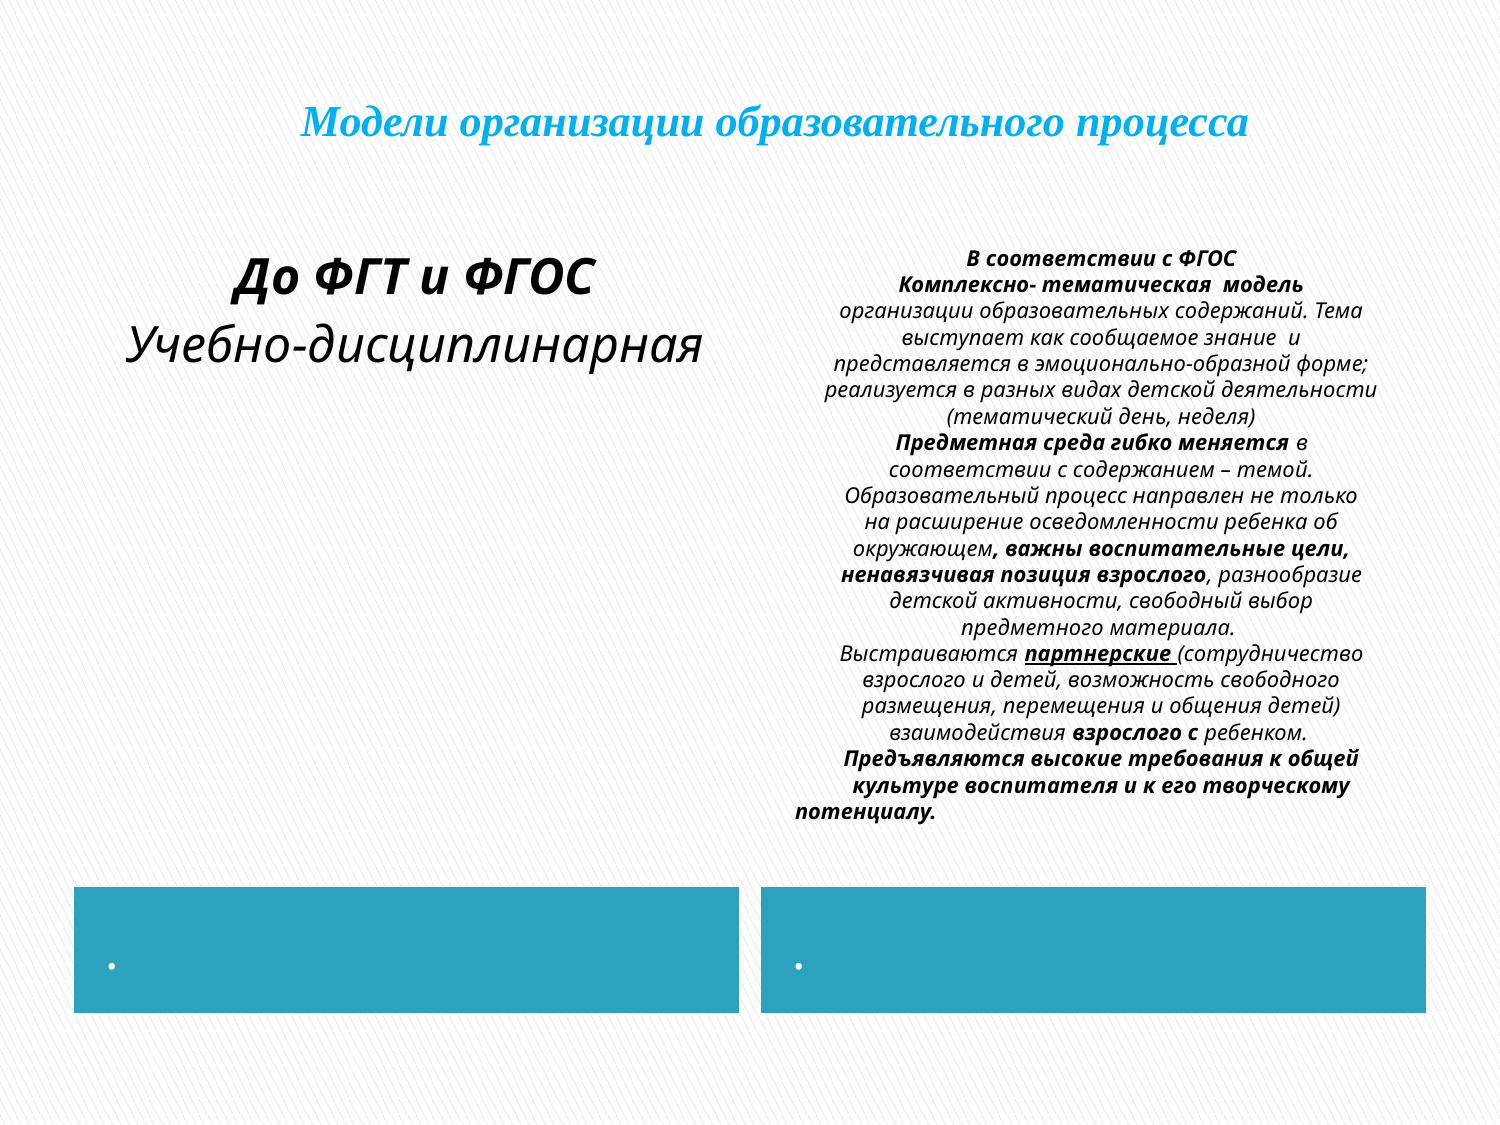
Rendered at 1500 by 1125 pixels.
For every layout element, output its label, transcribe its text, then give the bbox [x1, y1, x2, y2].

list . [761, 887, 1426, 1013]
title Модели организации образовательного процесса [100, 30, 1451, 219]
list В соответствии с ФГОС Комплексно- тематическая модель организации образовательных содержаний. Тема выступает как сообщаемое знание и представляется в эмоционально-образной форме; реализуется в разных видах детской деятельности (тематический день, неделя) Предметная среда гибко меняется в соответствии с содержанием – темой. Образовательный процесс направлен не только на расширение осведомленности ребенка об окружающем, важны воспитательные цели, ненавязчивая позиция взрослого, разнообразие детской активности, свободный выбор предметного материала. Выстраиваются партнерские (сотрудничество взрослого и детей, возможность свободного размещения, перемещения и общения детей) взаимодействия взрослого с ребенком. Предъявляются высокие требования к общей культуре воспитателя и к его творческому потенциалу. [761, 236, 1425, 884]
list . [74, 887, 739, 1013]
list До ФГТ и ФГОС Учебно-дисциплинарная [75, 236, 738, 884]
